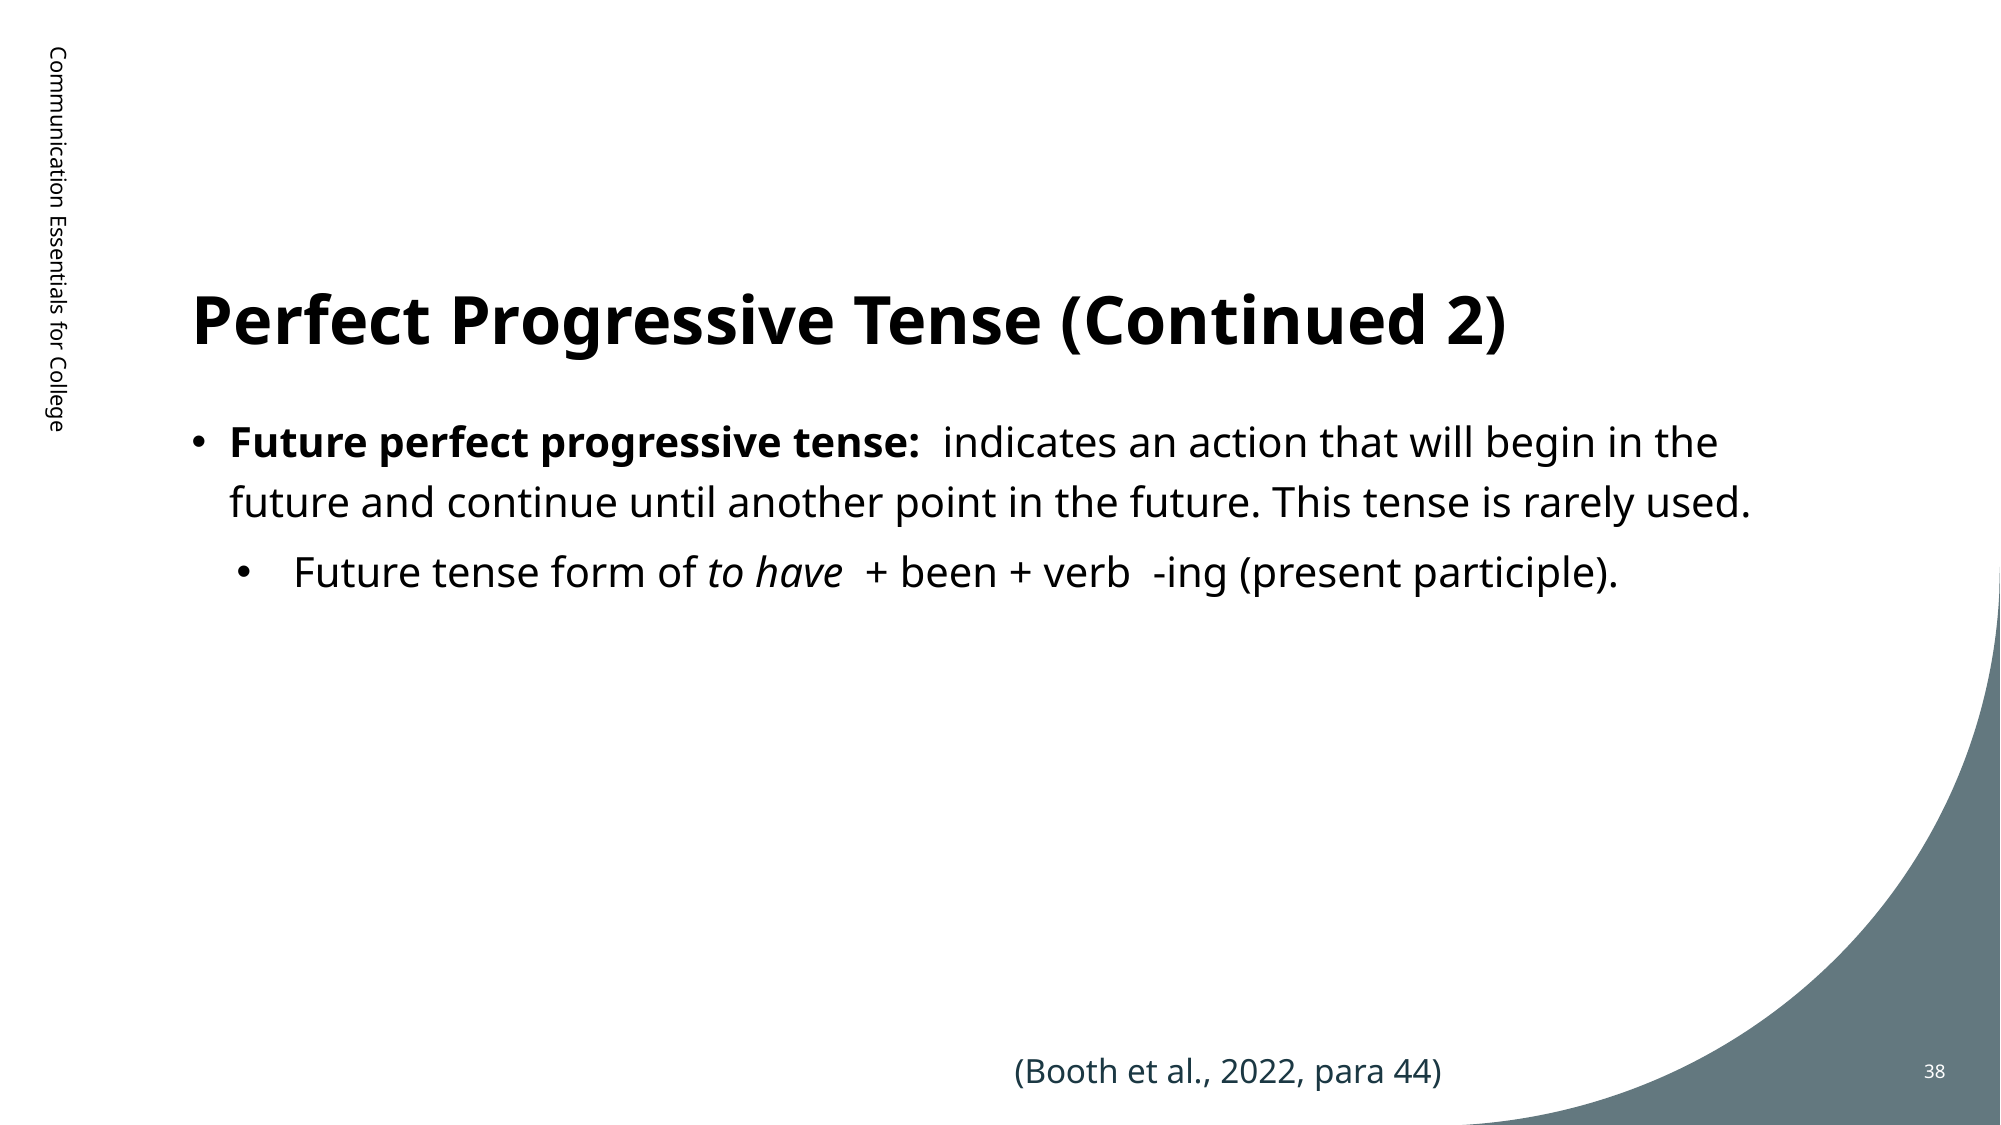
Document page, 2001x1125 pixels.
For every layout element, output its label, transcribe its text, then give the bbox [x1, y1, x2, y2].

list Future perfect progressive tense: indicates an action that will begin in the future and continue until another point in the future. This tense is rarely used. Future tense form of to have + been + verb -ing (present participle). [176, 398, 1809, 975]
text_box (Booth et al., 2022, para 44) [999, 1042, 1667, 1098]
footer Communication Essentials for College [20, 31, 80, 661]
title Perfect Progressive Tense (Continued 2) [176, 118, 1809, 366]
slide_number 38 [1893, 1042, 1961, 1103]
